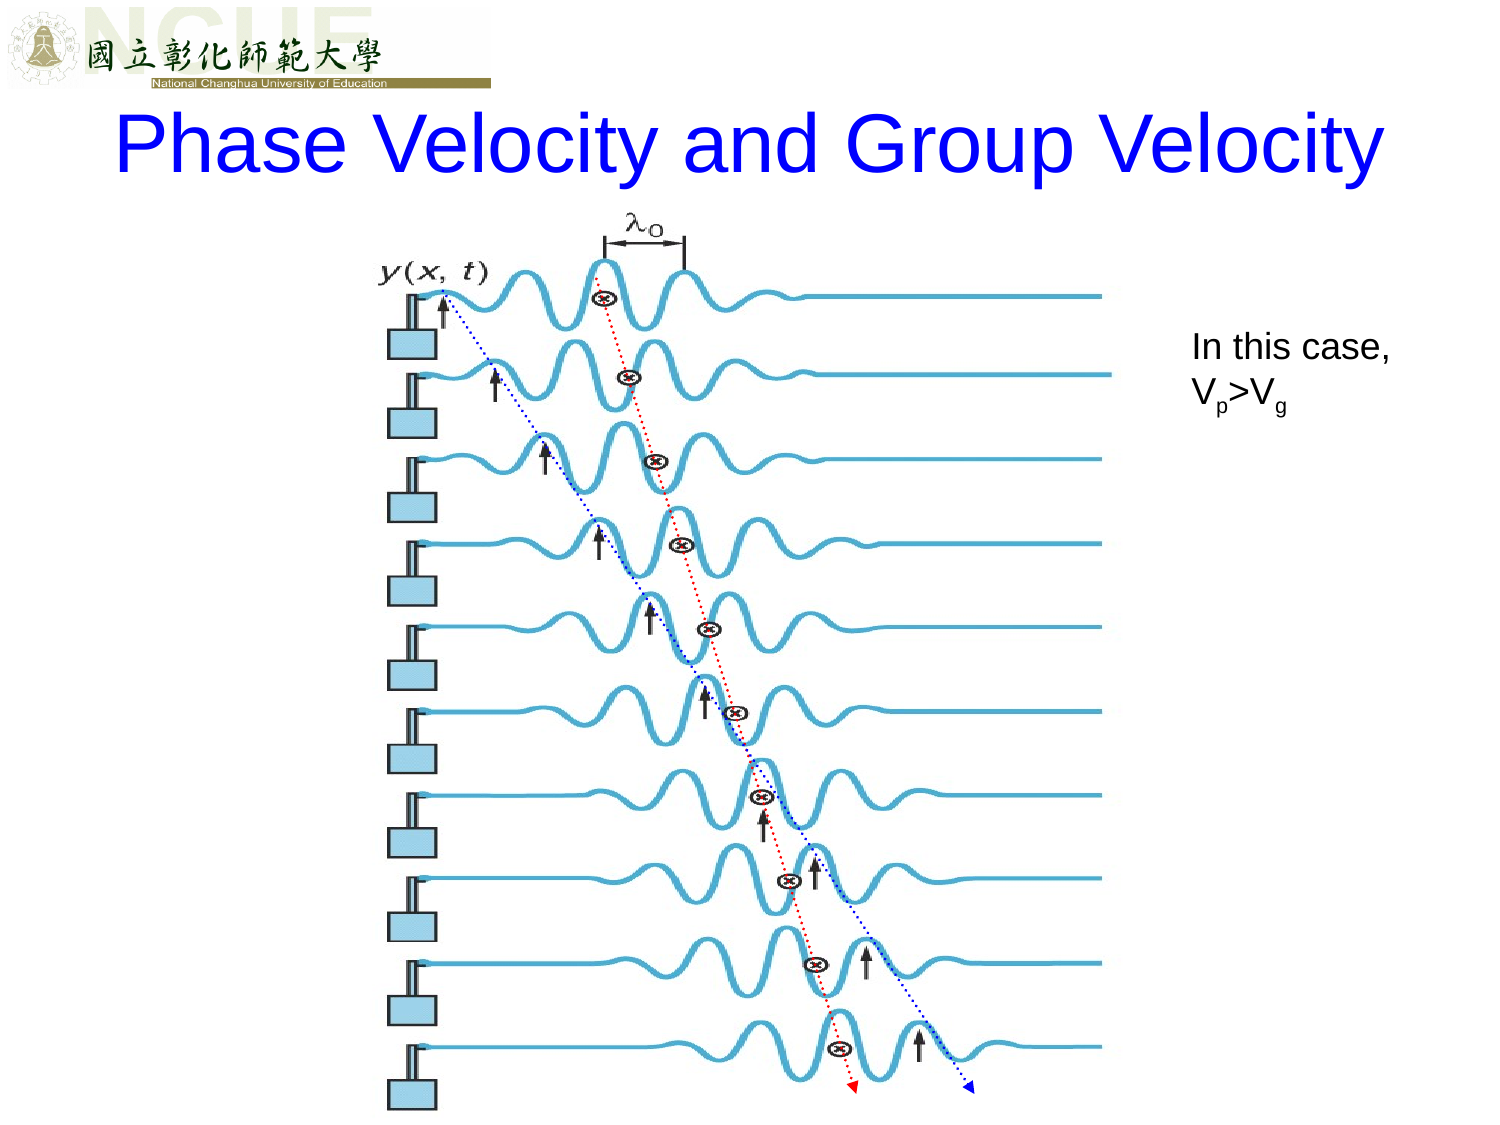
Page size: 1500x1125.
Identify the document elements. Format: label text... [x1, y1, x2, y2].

picture [348, 196, 1141, 1125]
picture [7, 7, 491, 89]
title Phase Velocity and Group Velocity [74, 44, 1426, 233]
text_box In this case, Vp>Vg [1176, 314, 1407, 426]
